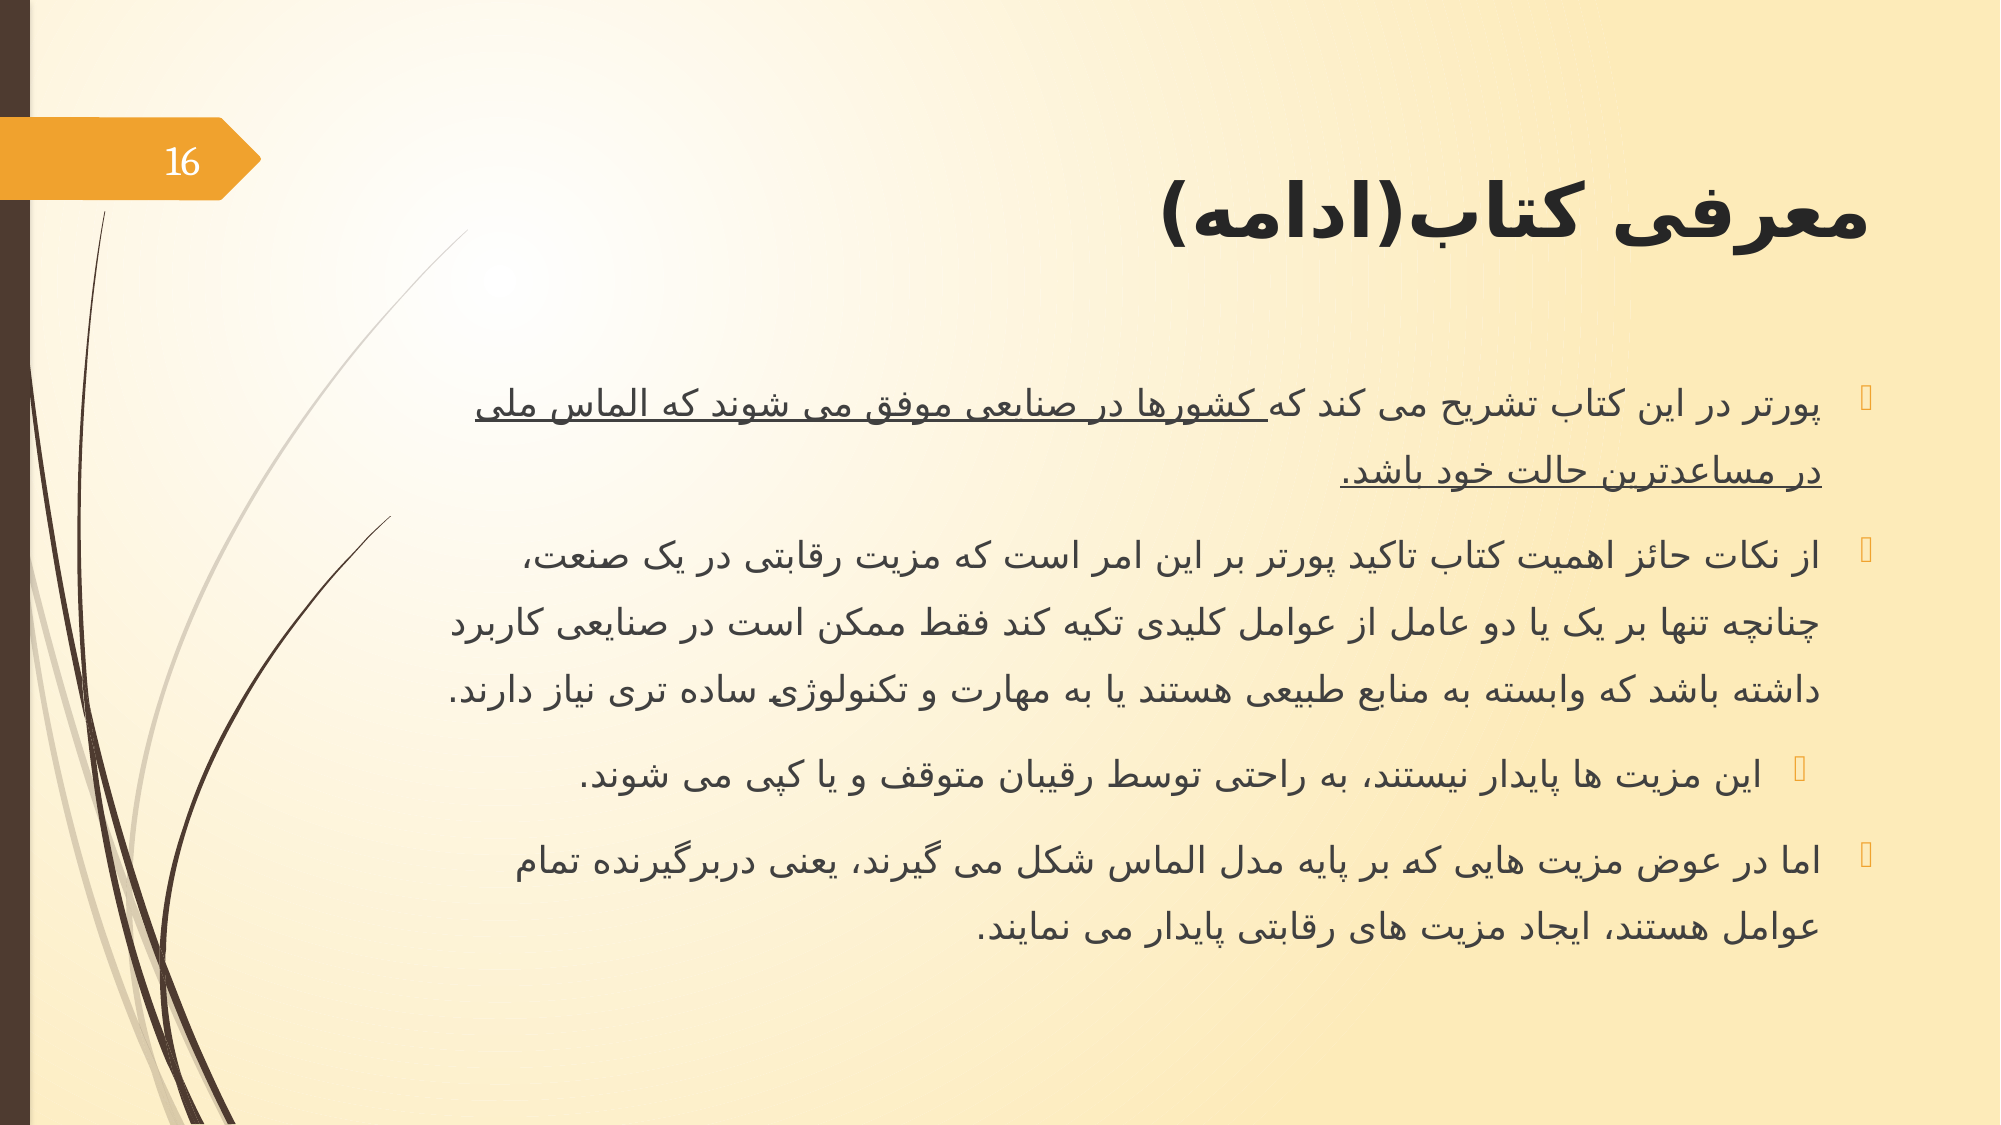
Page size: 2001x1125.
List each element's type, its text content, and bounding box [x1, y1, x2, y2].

title معرفی کتاب(ادامه) [425, 102, 1888, 313]
list پورتر در این کتاب تشریح می کند که کشورها در صنایعی موفق می شوند که الماس ملی در مساعدترین حالت خود باشد. از نکات حائز اهمیت کتاب تاکید پورتر بر این امر است که مزیت رقابتی در یک صنعت، چنانچه تنها بر یک یا دو عامل از عوامل کلیدی تکیه کند فقط ممکن است در صنایعی کاربرد داشته باشد که وابسته به منابع طبیعی هستند یا به مهارت و تکنولوژی ساده تری نیاز دارند. این مزیت ها پایدار نیستند، به راحتی توسط رقیبان متوقف و یا کپی می شوند. اما در عوض مزیت هایی که بر پایه مدل الماس شکل می گیرند، یعنی دربرگیرنده تمام عوامل هستند، ایجاد مزیت های رقابتی پایدار می نمایند. [424, 350, 1888, 970]
slide_number 16 [87, 129, 216, 190]
